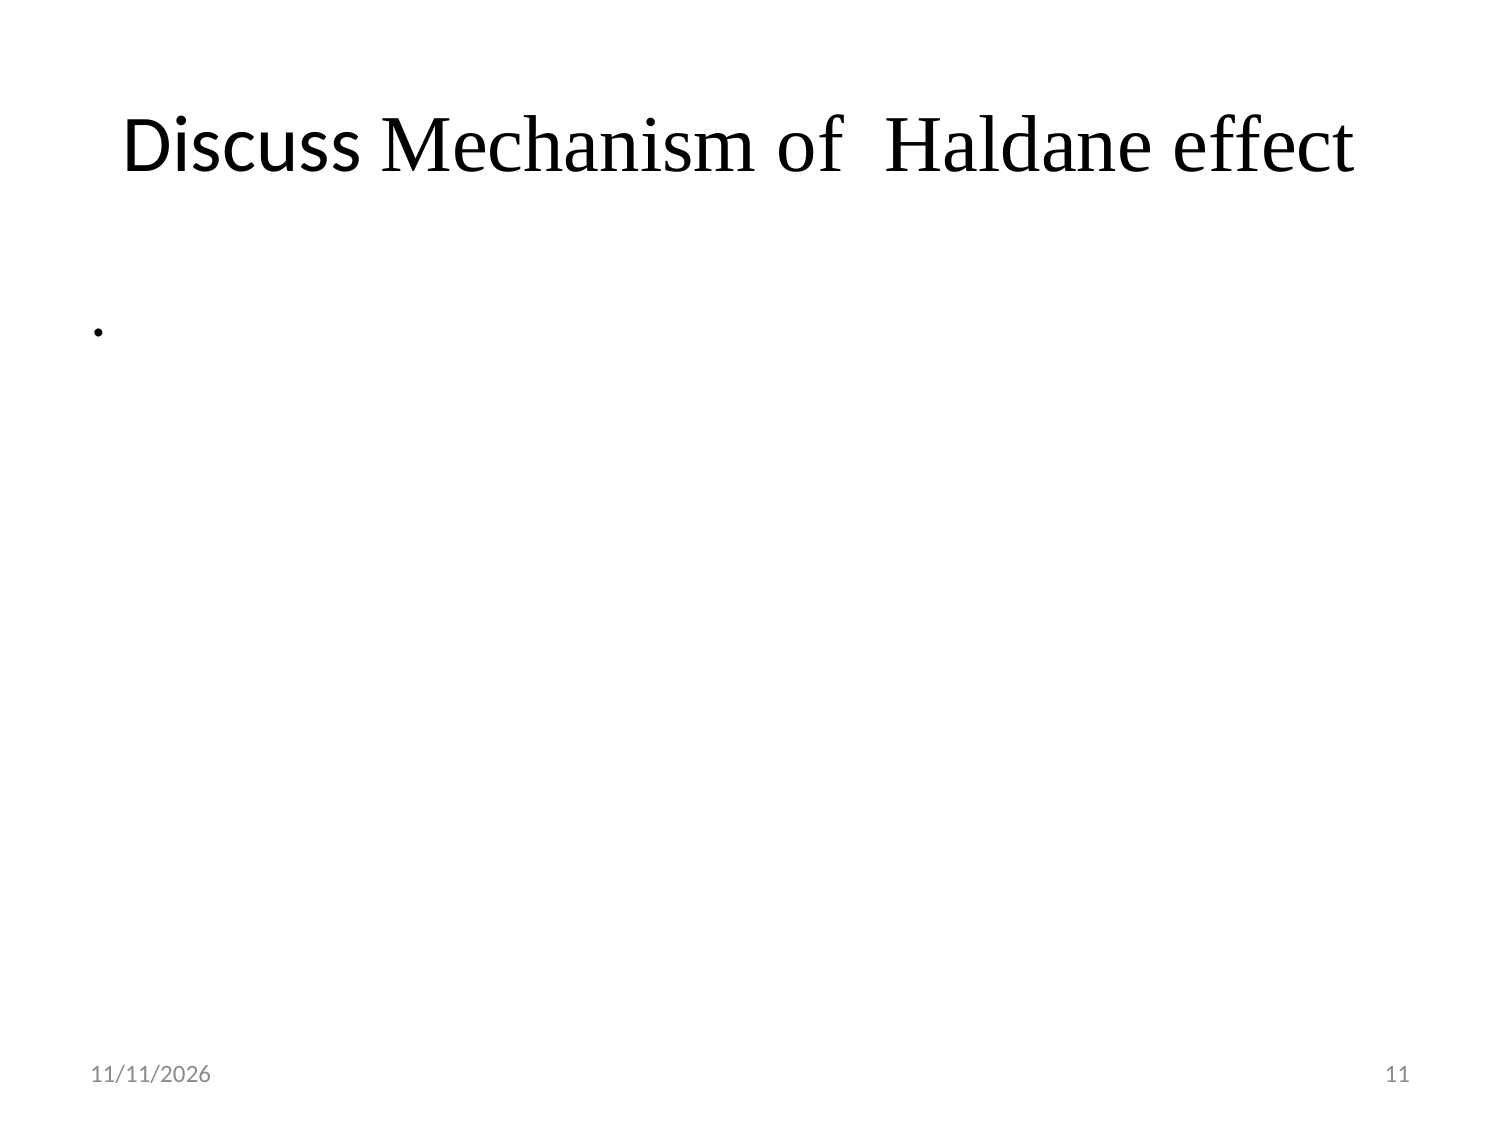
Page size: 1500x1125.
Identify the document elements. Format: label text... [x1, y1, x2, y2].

list . [75, 262, 1425, 1005]
title Discuss Mechanism of Haldane effect [75, 45, 1425, 233]
slide_number 11 [1074, 1042, 1425, 1103]
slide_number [75, 1042, 425, 1103]
